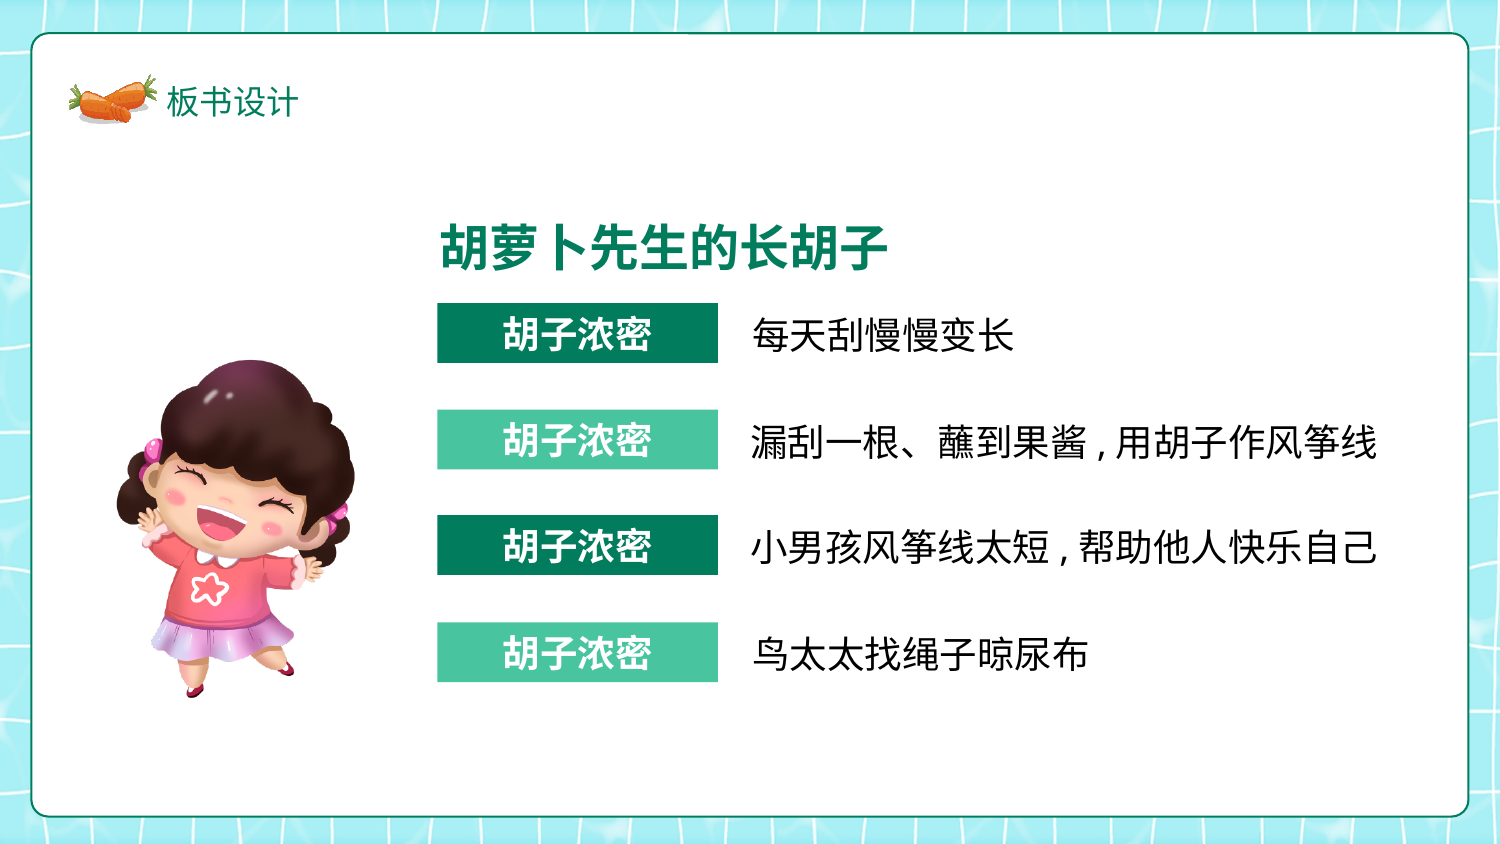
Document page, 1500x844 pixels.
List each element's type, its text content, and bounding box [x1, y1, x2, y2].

picture [48, 48, 177, 149]
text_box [437, 409, 1413, 472]
picture [99, 356, 363, 700]
text_box 板书设计 [177, 74, 627, 129]
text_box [437, 303, 1032, 366]
picture [0, 0, 1500, 844]
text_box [437, 515, 1500, 578]
text_box 胡萝卜先生的长胡子 [424, 196, 950, 284]
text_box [437, 622, 1107, 685]
